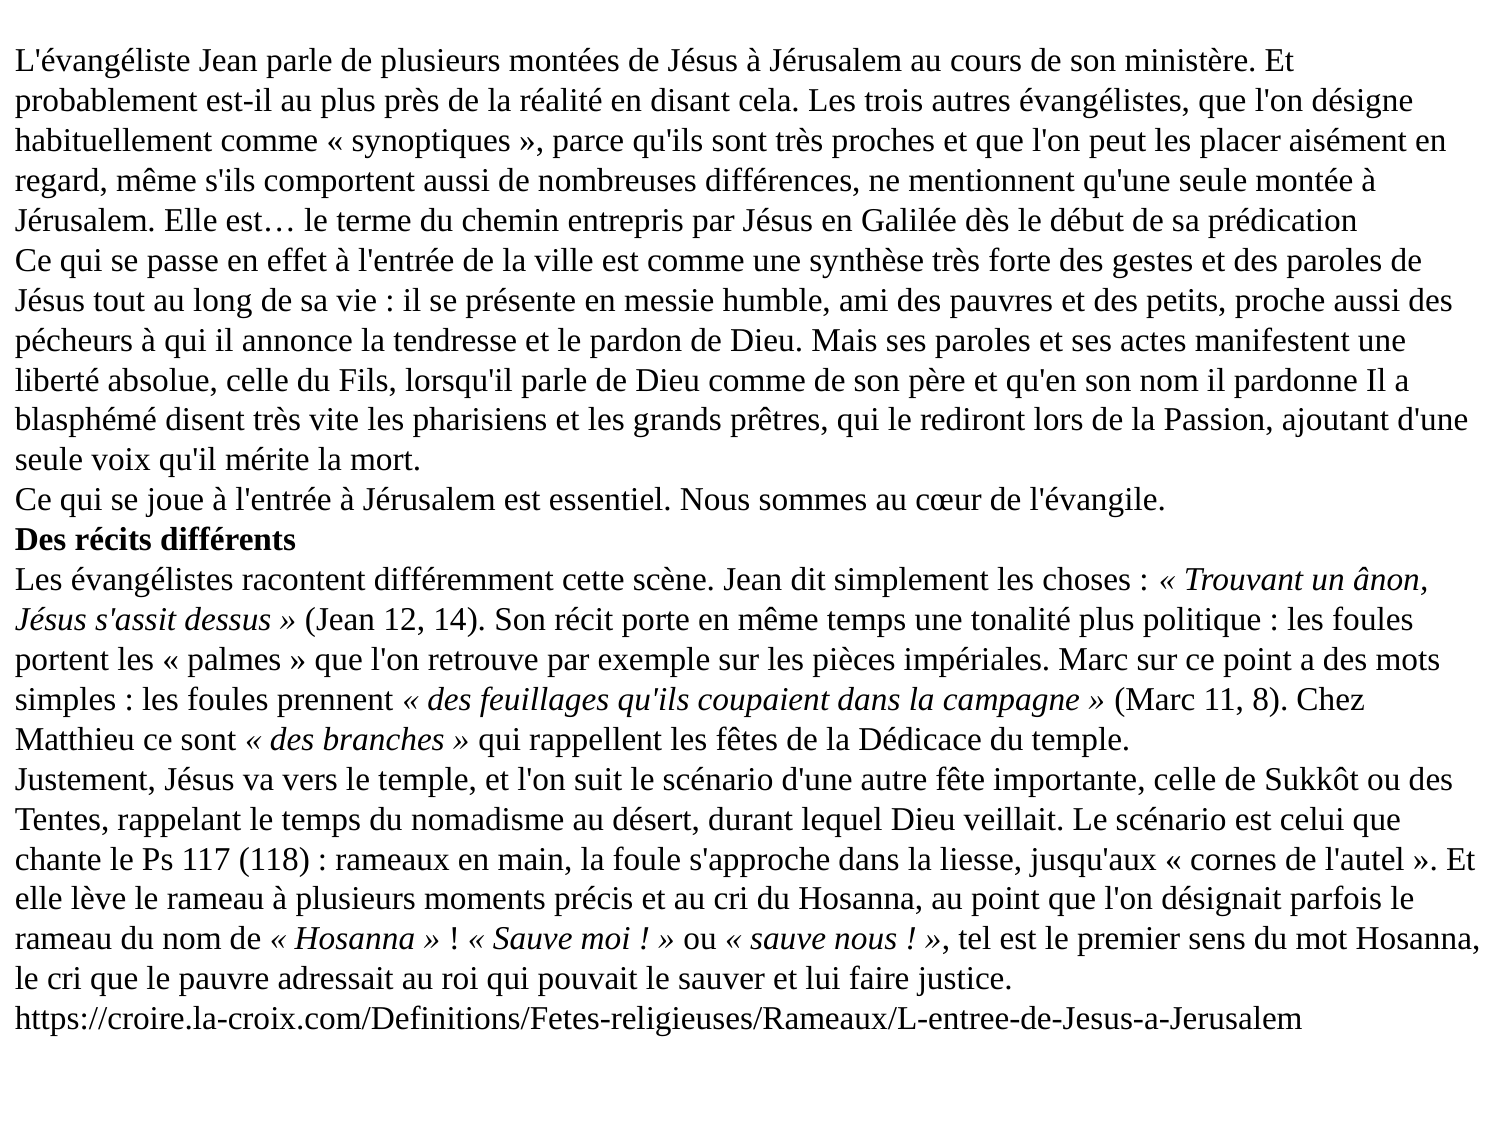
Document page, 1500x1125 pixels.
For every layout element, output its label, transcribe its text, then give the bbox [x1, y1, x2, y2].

text_box L'évangéliste Jean parle de plusieurs montées de Jésus à Jérusalem au cours de son ministère. Et probablement est-il au plus près de la réalité en disant cela. Les trois autres évangélistes, que l'on désigne habituellement comme « synoptiques », parce qu'ils sont très proches et que l'on peut les placer aisément en regard, même s'ils comportent aussi de nombreuses différences, ne mentionnent qu'une seule montée à Jérusalem. Elle est… le terme du chemin entrepris par Jésus en Galilée dès le début de sa prédication Ce qui se passe en effet à l'entrée de la ville est comme une synthèse très forte des gestes et des paroles de Jésus tout au long de sa vie : il se présente en messie humble, ami des pauvres et des petits, proche aussi des pécheurs à qui il annonce la tendresse et le pardon de Dieu. Mais ses paroles et ses actes manifestent une liberté absolue, celle du Fils, lorsqu'il parle de Dieu comme de son père et qu'en son nom il pardonne Il a blasphémé disent très vite les pharisiens et les grands prêtres, qui le rediront lors de la Passion, ajoutant d'une seule voix qu'il mérite la mort. Ce qui se joue à l'entrée à Jérusalem est essentiel. Nous sommes au cœur de l'évangile. Des récits différents Les évangélistes racontent différemment cette scène. Jean dit simplement les choses : « Trouvant un ânon, Jésus s'assit dessus » (Jean 12, 14). Son récit porte en même temps une tonalité plus politique : les foules portent les « palmes » que l'on retrouve par exemple sur les pièces impériales. Marc sur ce point a des mots simples : les foules prennent « des feuillages qu'ils coupaient dans la campagne » (Marc 11, 8). Chez Matthieu ce sont « des branches » qui rappellent les fêtes de la Dédicace du temple. Justement, Jésus va vers le temple, et l'on suit le scénario d'une autre fête importante, celle de Sukkôt ou des Tentes, rappelant le temps du nomadisme au désert, durant lequel Dieu veillait. Le scénario est celui que chante le Ps 117 (118) : rameaux en main, la foule s'approche dans la liesse, jusqu'aux « cornes de l'autel ». Et elle lève le rameau à plusieurs moments précis et au cri du Hosanna, au point que l'on désignait parfois le rameau du nom de « Hosanna » ! « Sauve moi ! » ou « sauve nous ! », tel est le premier sens du mot Hosanna, le cri que le pauvre adressait au roi qui pouvait le sauver et lui faire justice. https://croire.la-croix.com/Definitions/Fetes-religieuses/Rameaux/L-entree-de-Jesus-a-Jerusalem [0, 30, 1500, 1044]
